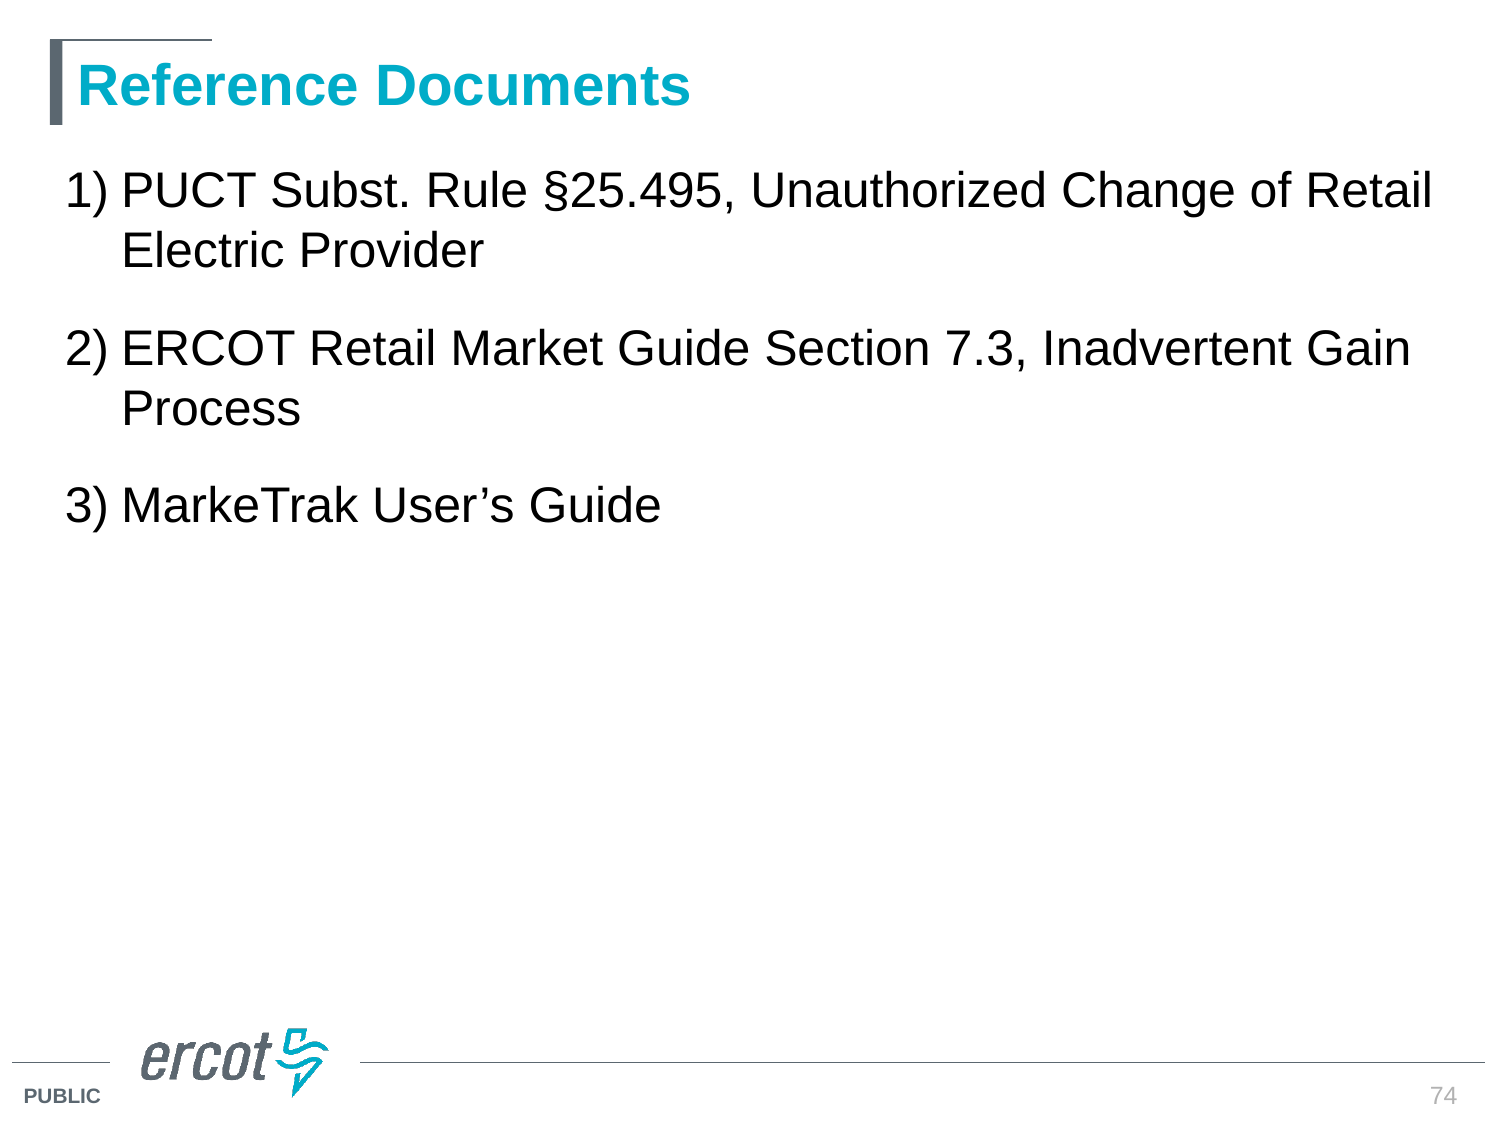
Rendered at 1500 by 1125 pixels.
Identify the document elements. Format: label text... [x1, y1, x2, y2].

title Reference Documents [62, 39, 1450, 125]
slide_number 74 [1400, 1076, 1488, 1113]
list PUCT Subst. Rule §25.495, Unauthorized Change of Retail Electric Provider ERCOT Retail Market Guide Section 7.3, Inadvertent Gain Process MarkeTrak User’s Guide [50, 149, 1450, 950]
picture [137, 1024, 332, 1100]
